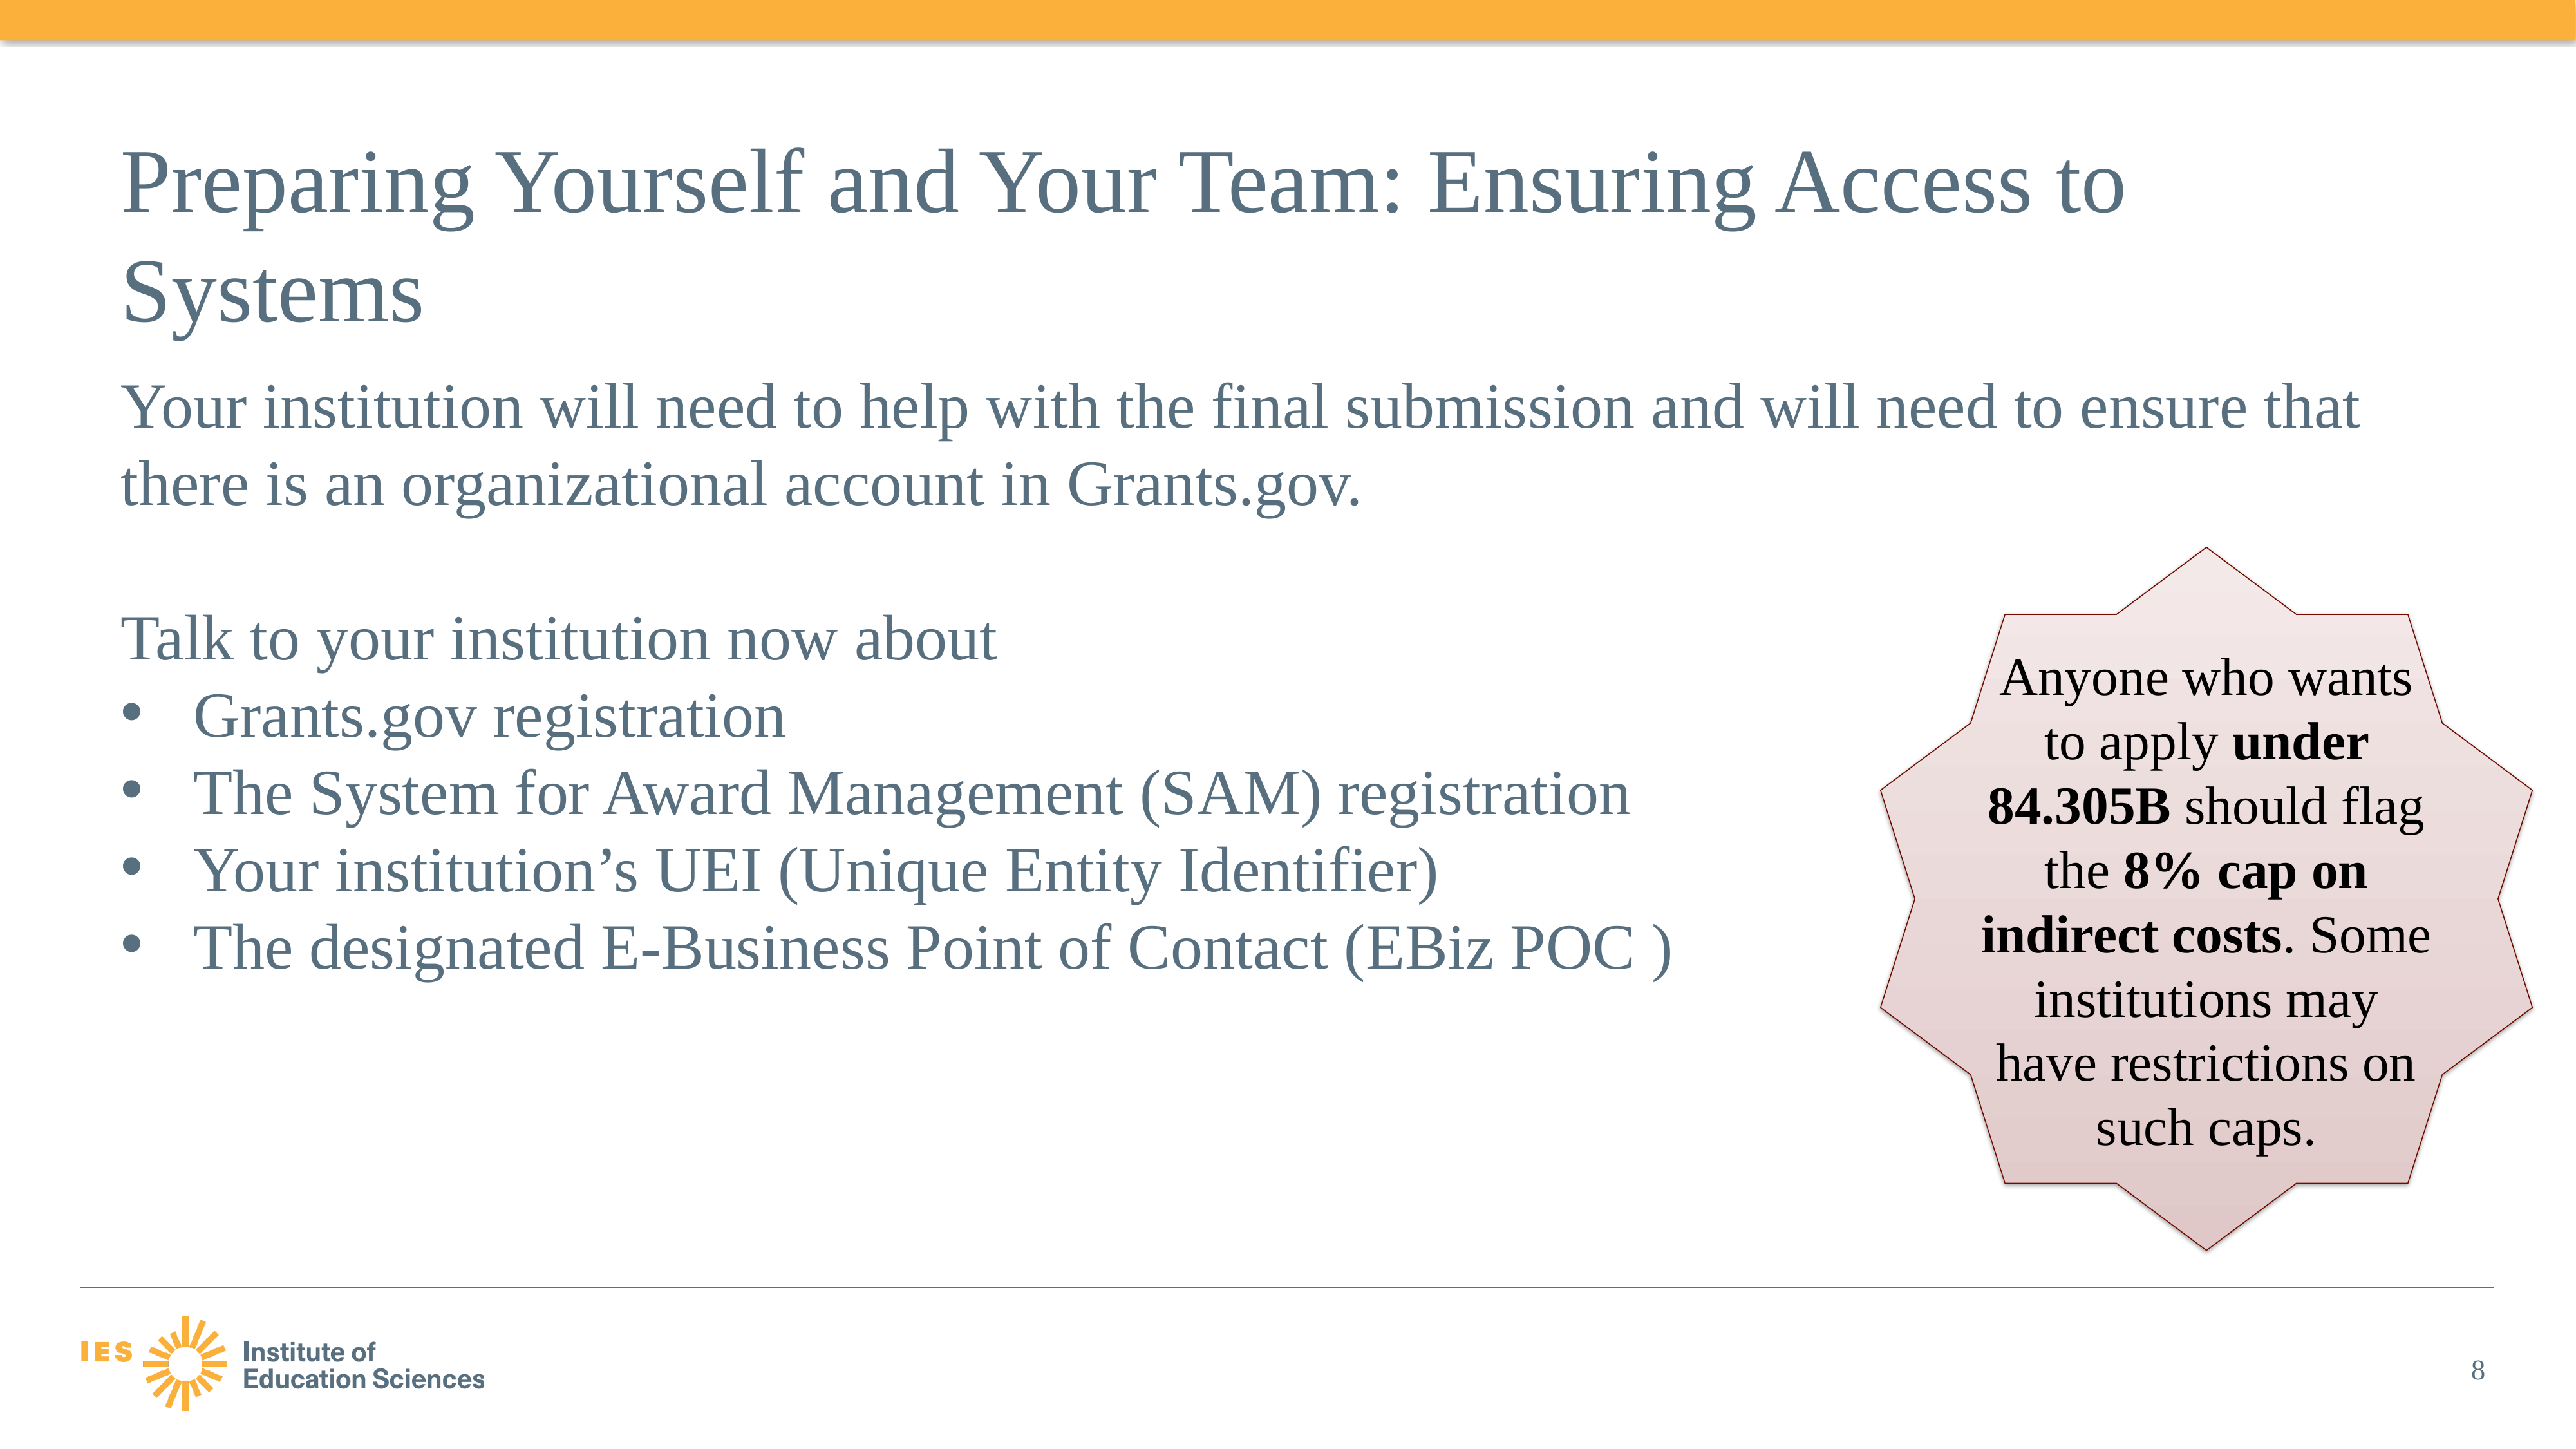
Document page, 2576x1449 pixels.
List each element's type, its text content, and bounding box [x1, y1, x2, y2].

slide_number 8 [2394, 1329, 2496, 1407]
title Preparing Yourself and Your Team: Ensuring Access to Systems [120, 120, 2455, 250]
list Your institution will need to help with the final submission and will need to ensure that there is an organizational account in Grants.gov. Talk to your institution now about Grants.gov registration The System for Award Management (SAM) registration Your institution’s UEI (Unique Entity Identifier) The designated E-Business Point of Contact (EBiz POC ) [120, 363, 2455, 1168]
text_box Anyone who wants to apply under 84.305B should flag the 8% cap on indirect costs. Some institutions may have restrictions on such caps. [1880, 547, 2534, 1251]
